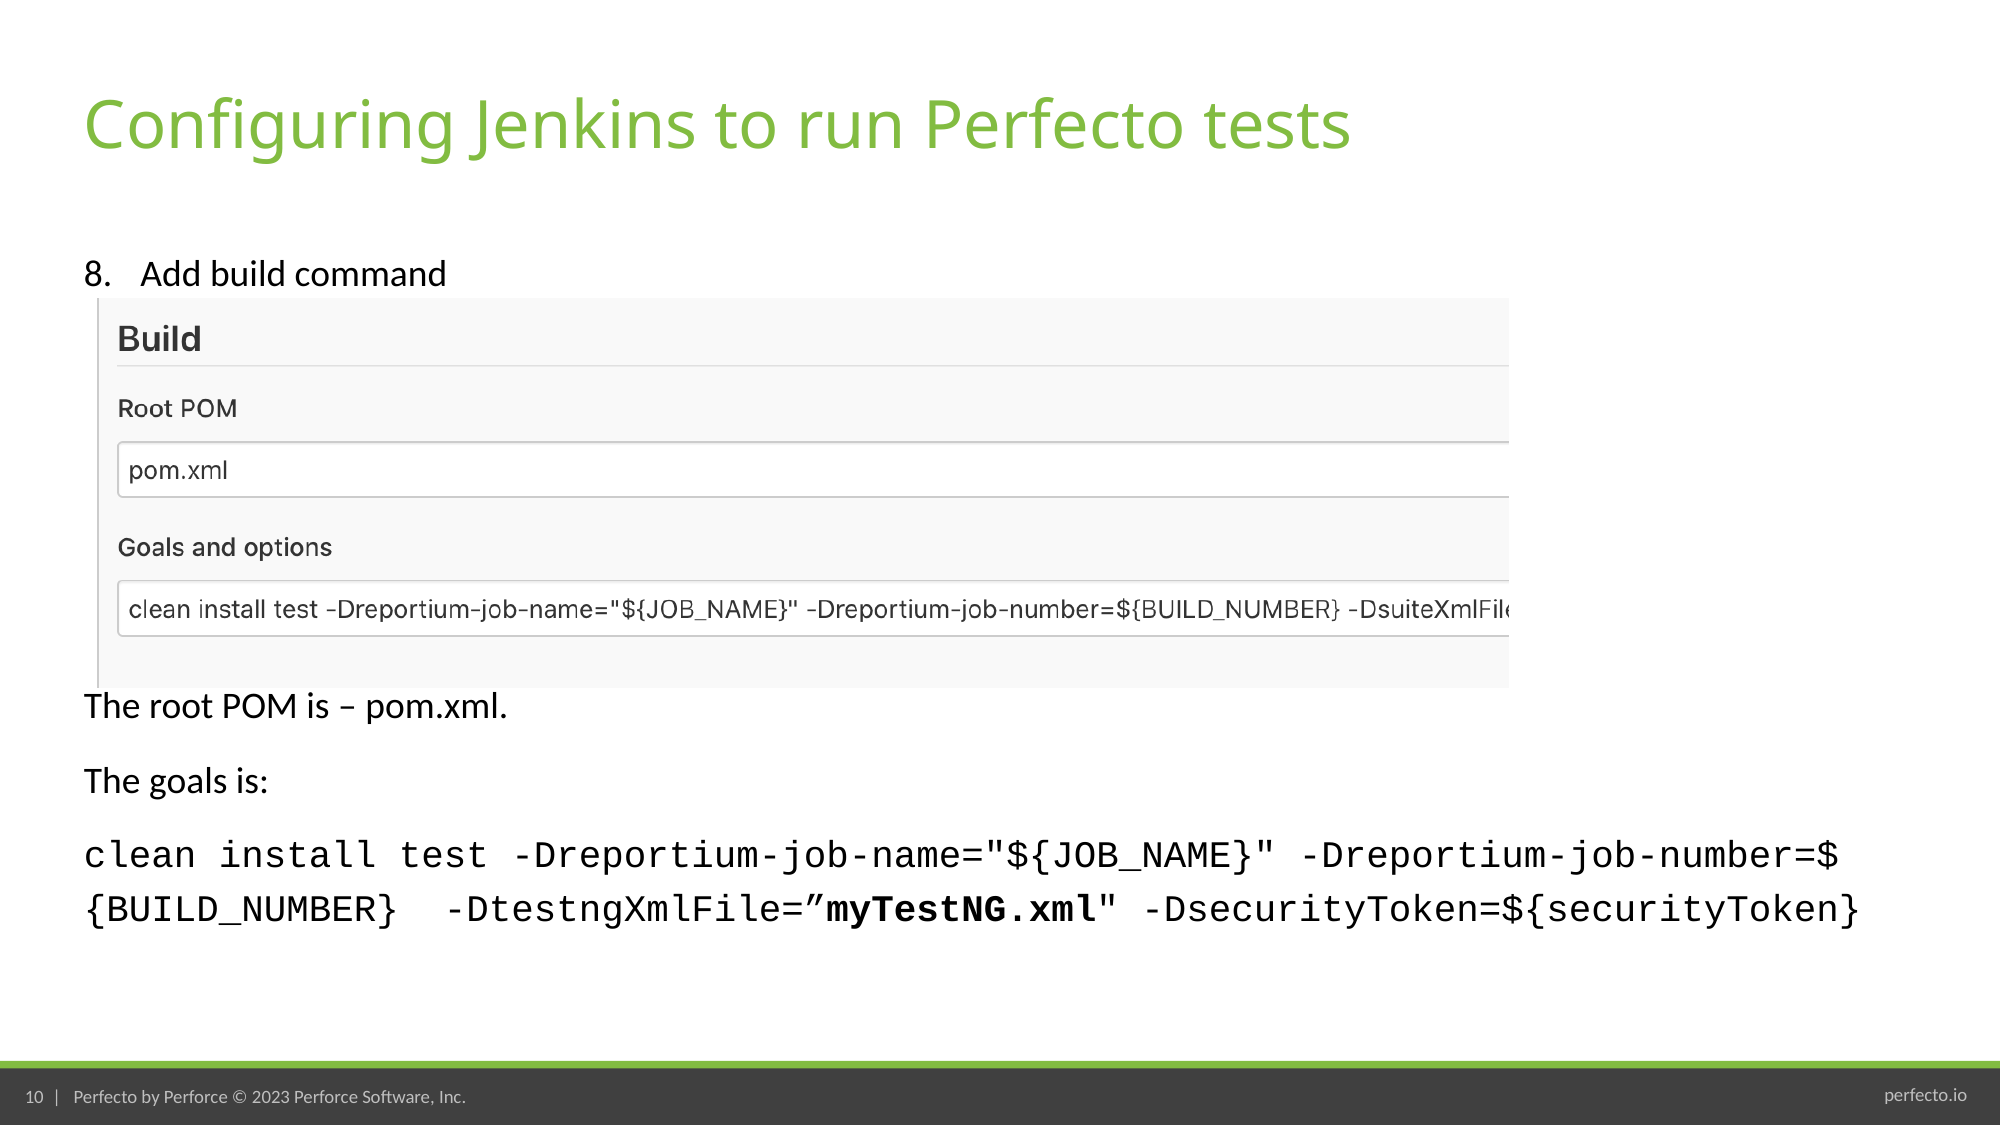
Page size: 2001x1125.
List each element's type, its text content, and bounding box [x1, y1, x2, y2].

picture [96, 298, 1509, 688]
title Configuring Jenkins to run Perfecto tests [69, 84, 1938, 161]
list Add build command The root POM is – pom.xml. The goals is: clean install test -Dreportium-job-name="${JOB_NAME}" -Dreportium-job-number=${BUILD_NUMBER} -DtestngXmlFile=”myTestNG.xml" -DsecurityToken=${securityToken} [69, 233, 1938, 985]
